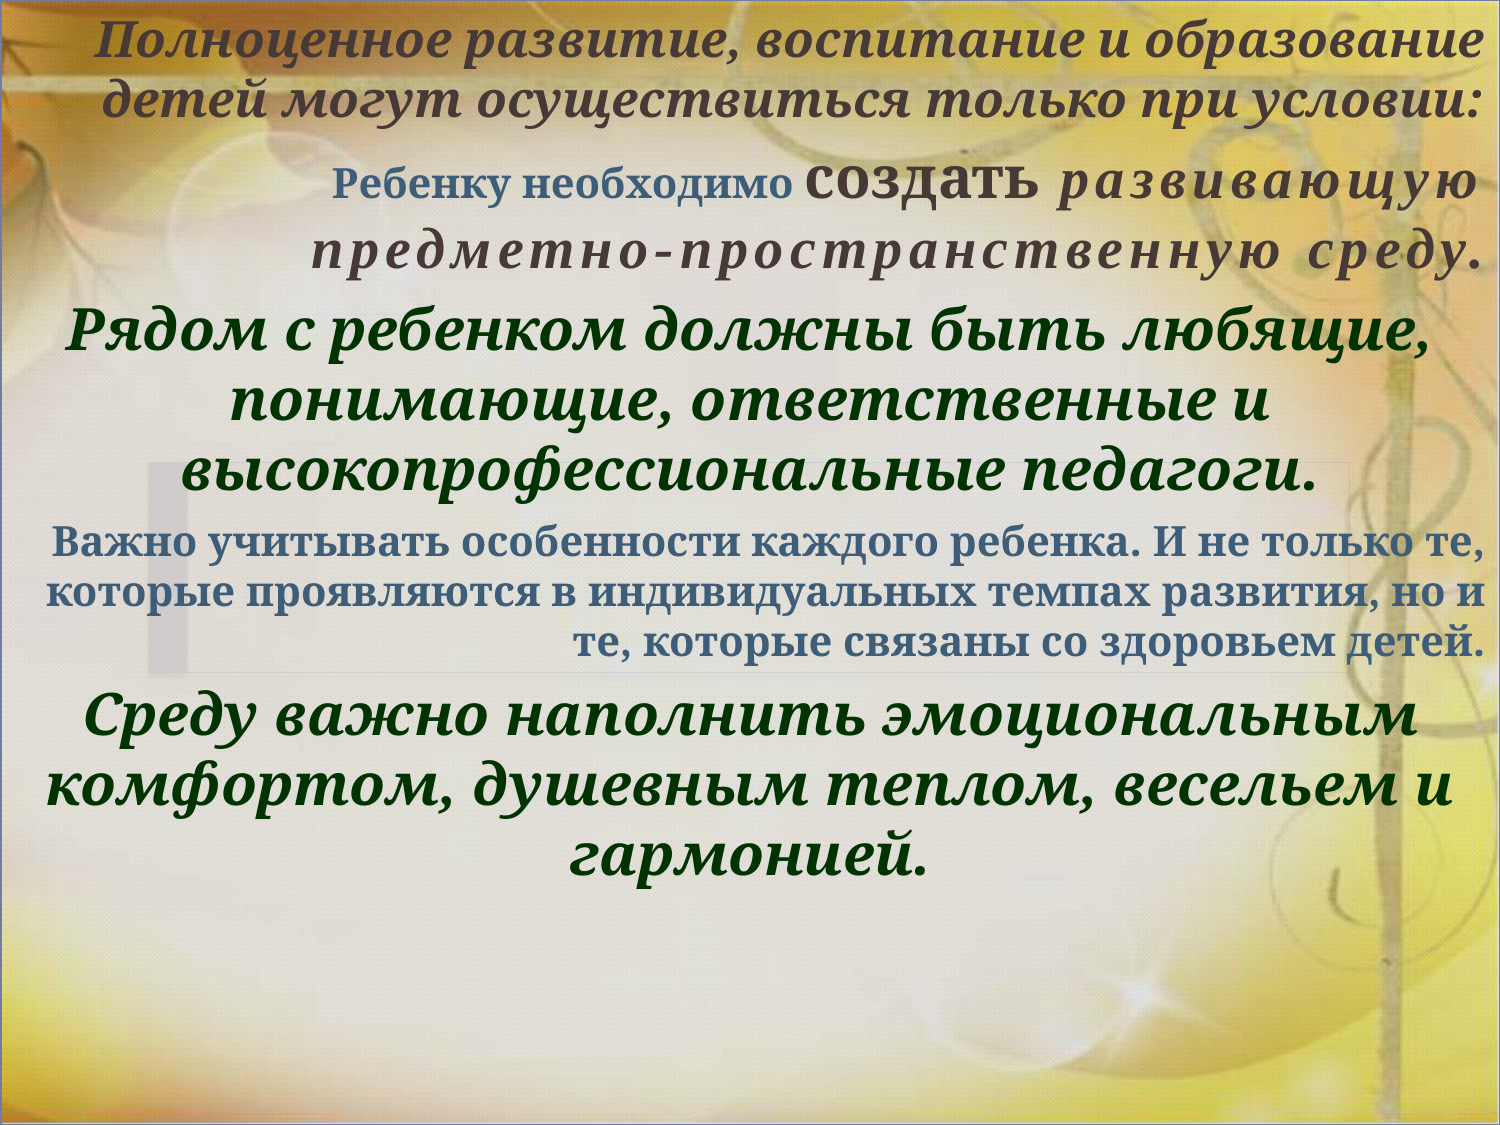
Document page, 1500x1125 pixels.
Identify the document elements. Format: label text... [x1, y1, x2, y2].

list Полноценное развитие, воспитание и образование детей могут осуществиться только при условии: Ребенку необходимо создать развивающую предметно-пространственную среду. Рядом с ребенком должны быть любящие, понимающие, ответственные и высокопрофессиональные педагоги. Важно учитывать особенности каждого ребенка. И не только те, которые проявляются в индивидуальных темпах развития, но и те, которые связаны со здоровьем детей. Среду важно наполнить эмоциональным комфортом, душевным теплом, весельем и гармонией. [0, 0, 1500, 1125]
